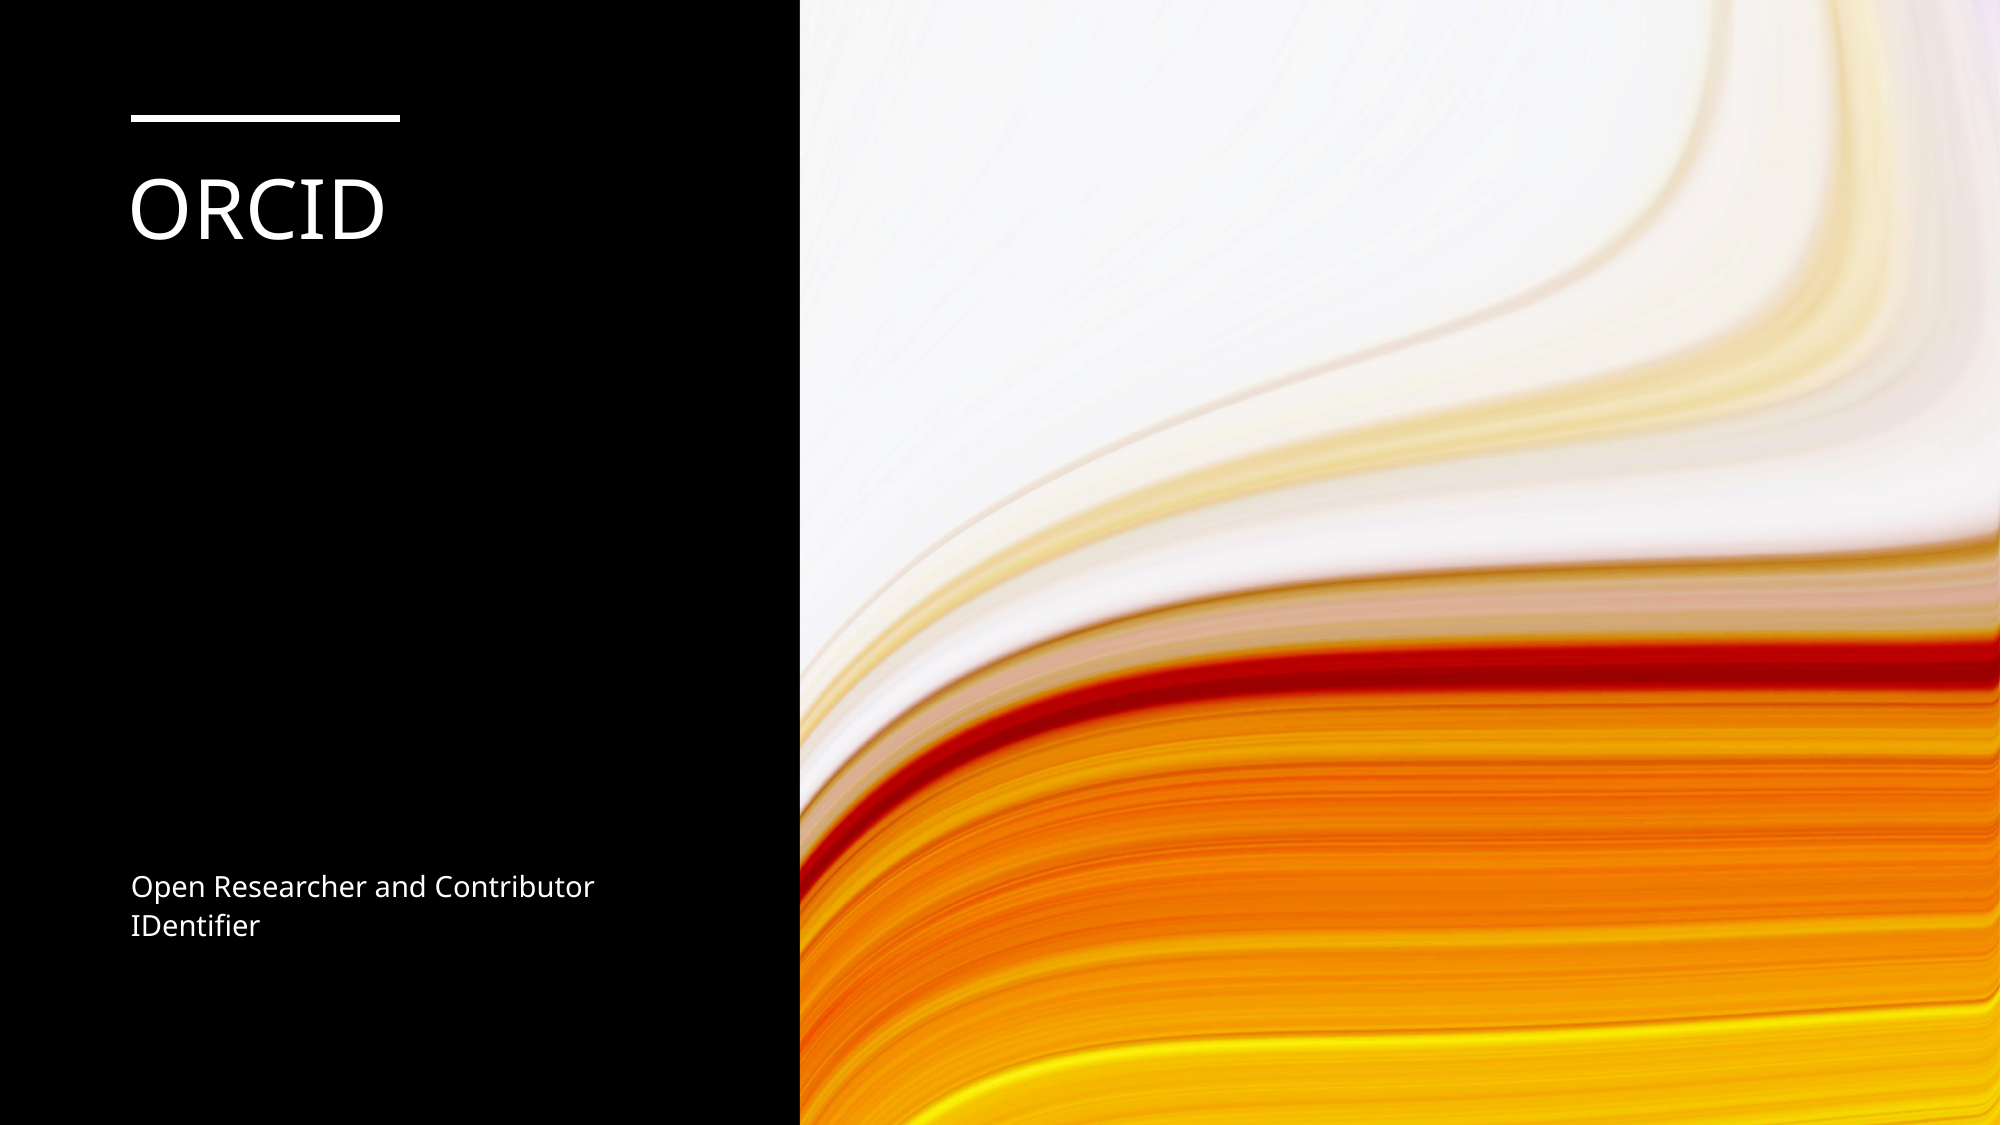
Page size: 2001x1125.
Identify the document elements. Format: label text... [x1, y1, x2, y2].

picture [799, 0, 2000, 1125]
title ORCID [112, 149, 707, 747]
text_box [0, 0, 799, 1125]
list Open Researcher and Contributor IDentifier [115, 856, 671, 950]
